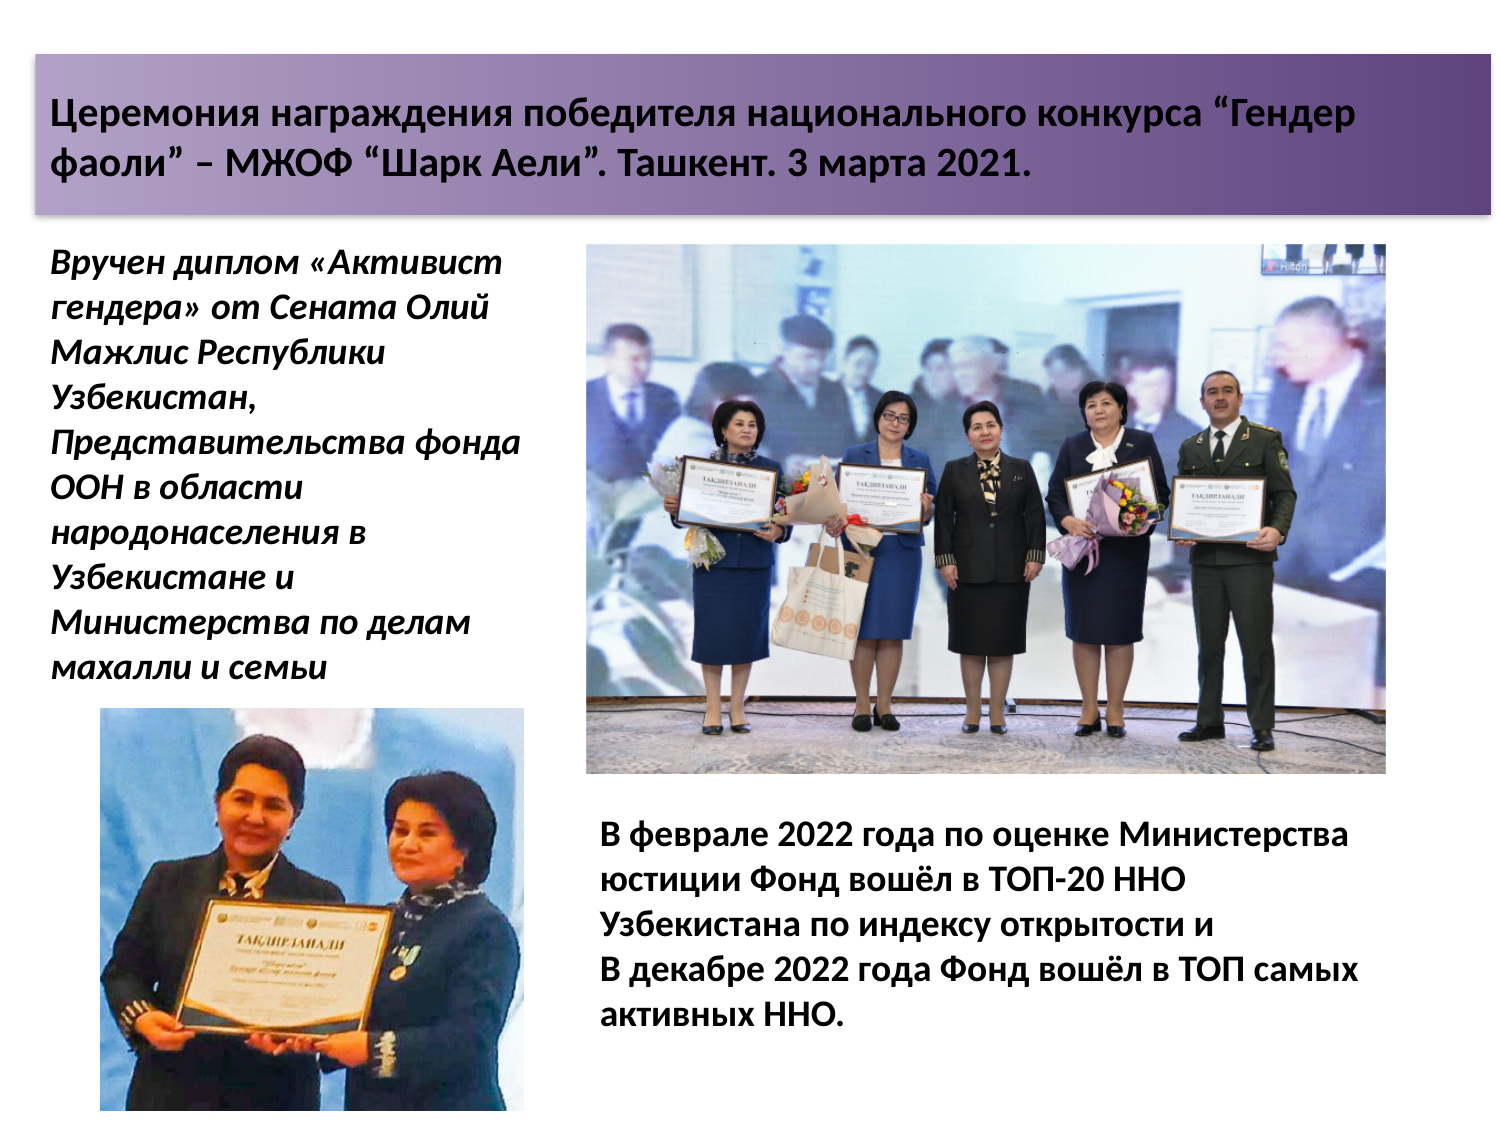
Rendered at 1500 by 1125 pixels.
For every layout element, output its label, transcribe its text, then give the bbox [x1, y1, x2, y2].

picture [584, 241, 1387, 774]
text_box Церемония награждения победителя национального конкурса “Гендер фаоли” – МЖОФ “Шарк Аели”. Ташкент. 3 марта 2021. [35, 54, 1492, 215]
text_box В феврале 2022 года по оценке Министерства юстиции Фонд вошёл в ТОП-20 ННО Узбекистана по индексу открытости и В декабре 2022 года Фонд вошёл в ТОП самых активных ННО. [585, 801, 1387, 1087]
text_box Вручен диплом «Активист гендера» от Сената Олий Мажлис Республики Узбекистан, Представительства фонда ООН в области народонаселения в Узбекистане и Министерства по делам махалли и семьи [35, 229, 561, 695]
picture [100, 708, 524, 1111]
